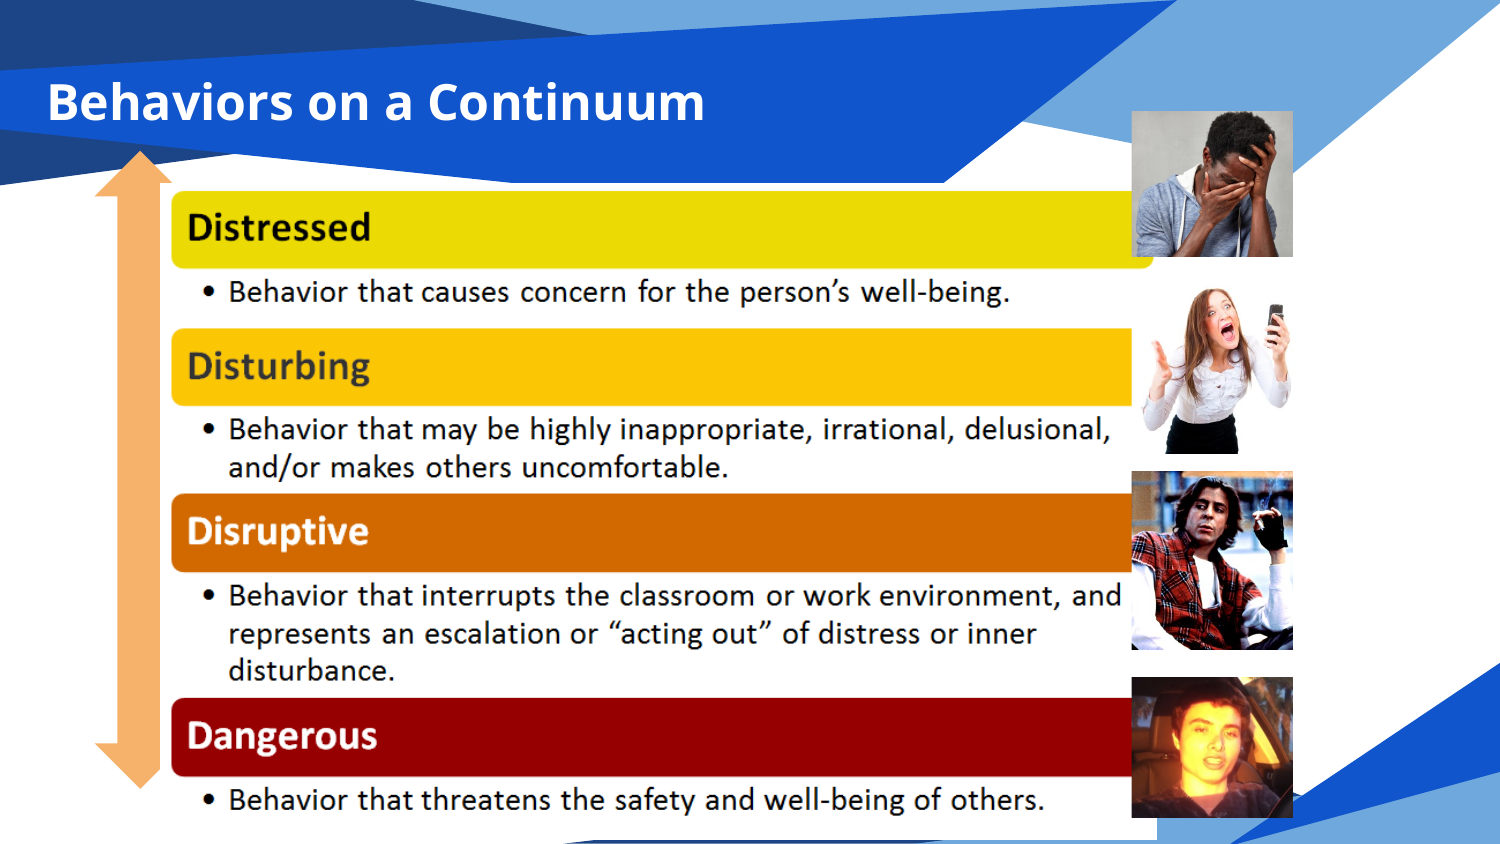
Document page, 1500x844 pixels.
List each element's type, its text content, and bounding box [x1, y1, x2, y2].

text_box [94, 197, 155, 789]
picture [160, 109, 1310, 840]
title Behaviors on a Continuum [31, 55, 1241, 197]
